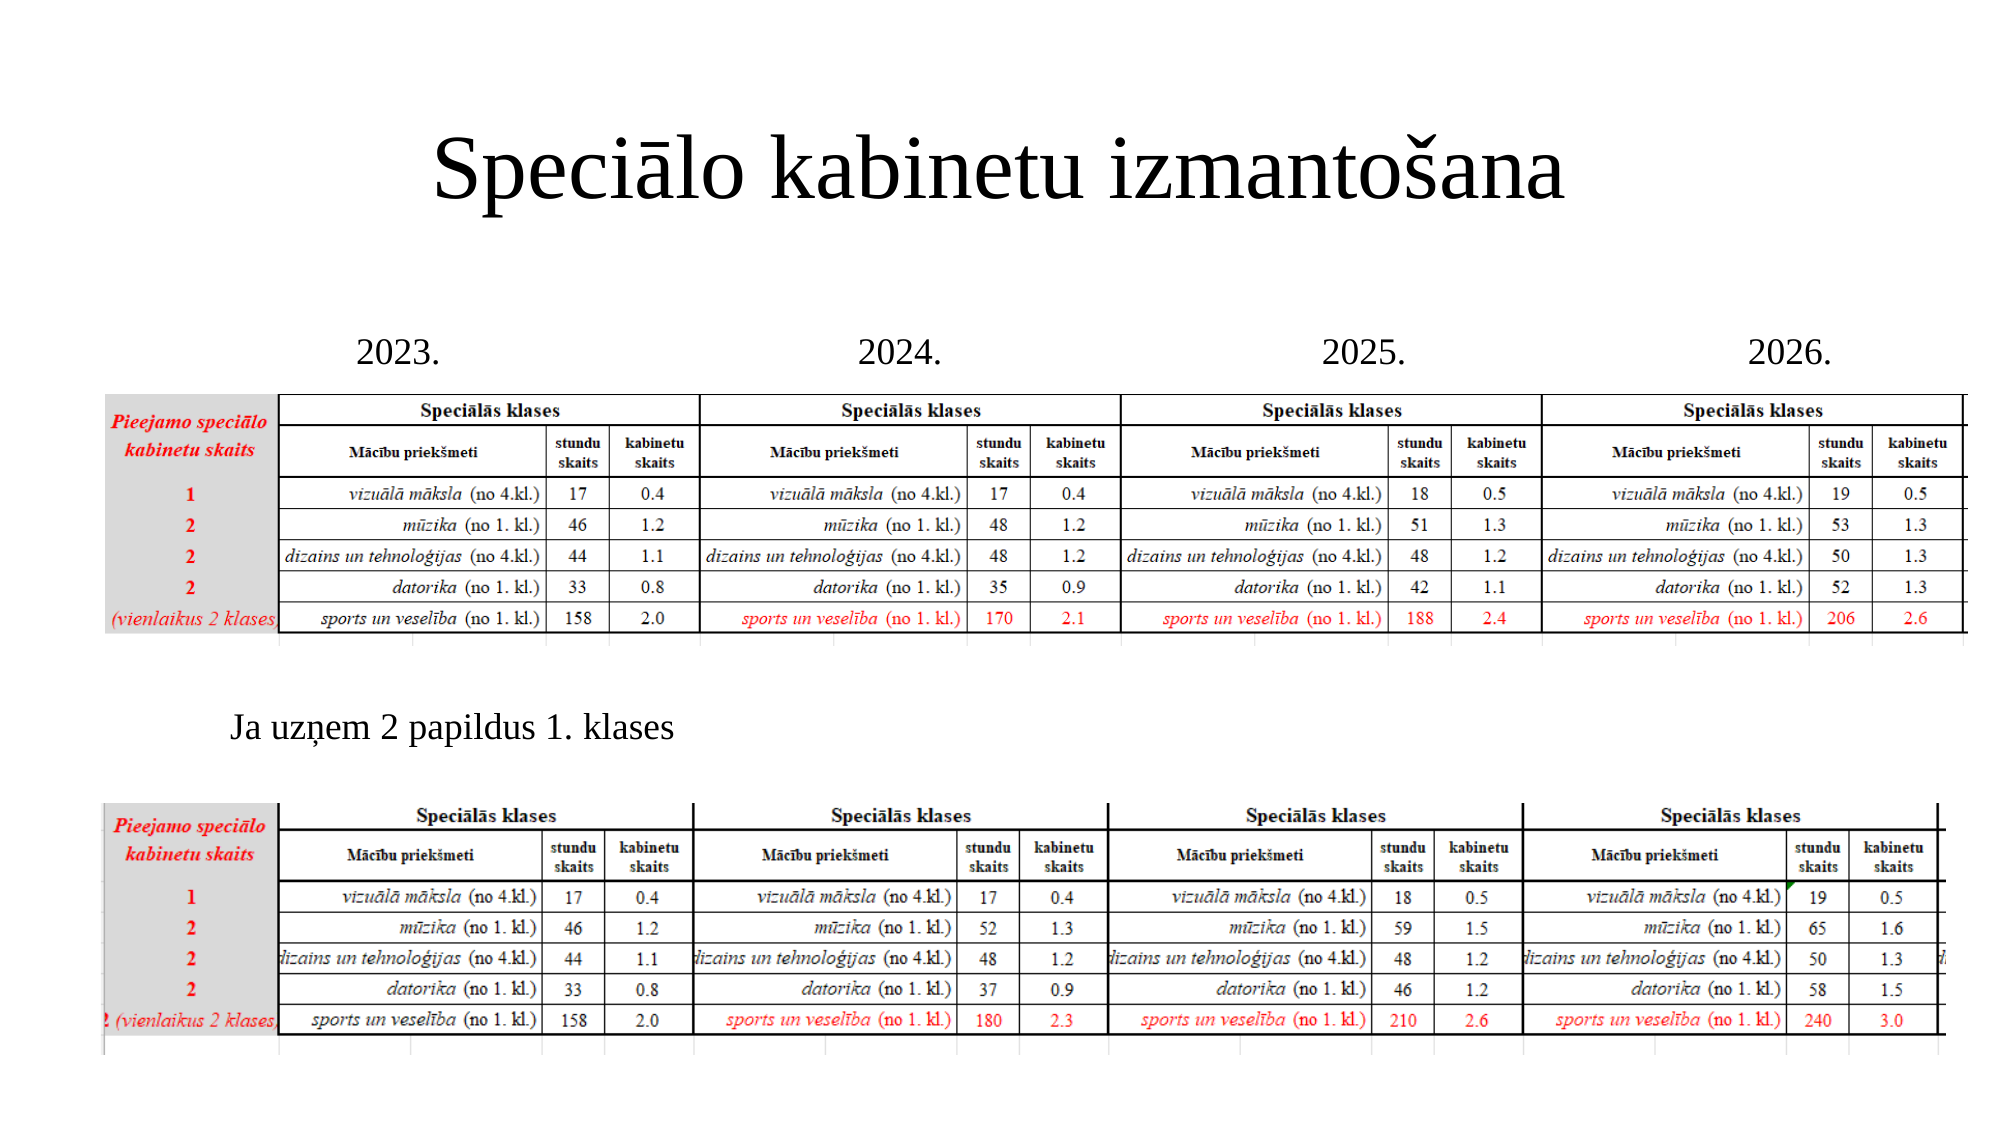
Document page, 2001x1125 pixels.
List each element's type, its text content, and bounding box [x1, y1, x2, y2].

text_box 2023. 2024. 2025. 2026. [341, 319, 1941, 379]
text_box Ja uzņem 2 papildus 1. klases [215, 694, 1216, 755]
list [105, 394, 1968, 646]
picture [100, 803, 1946, 1055]
title Speciālo kabinetu izmantošana [137, 59, 1863, 278]
